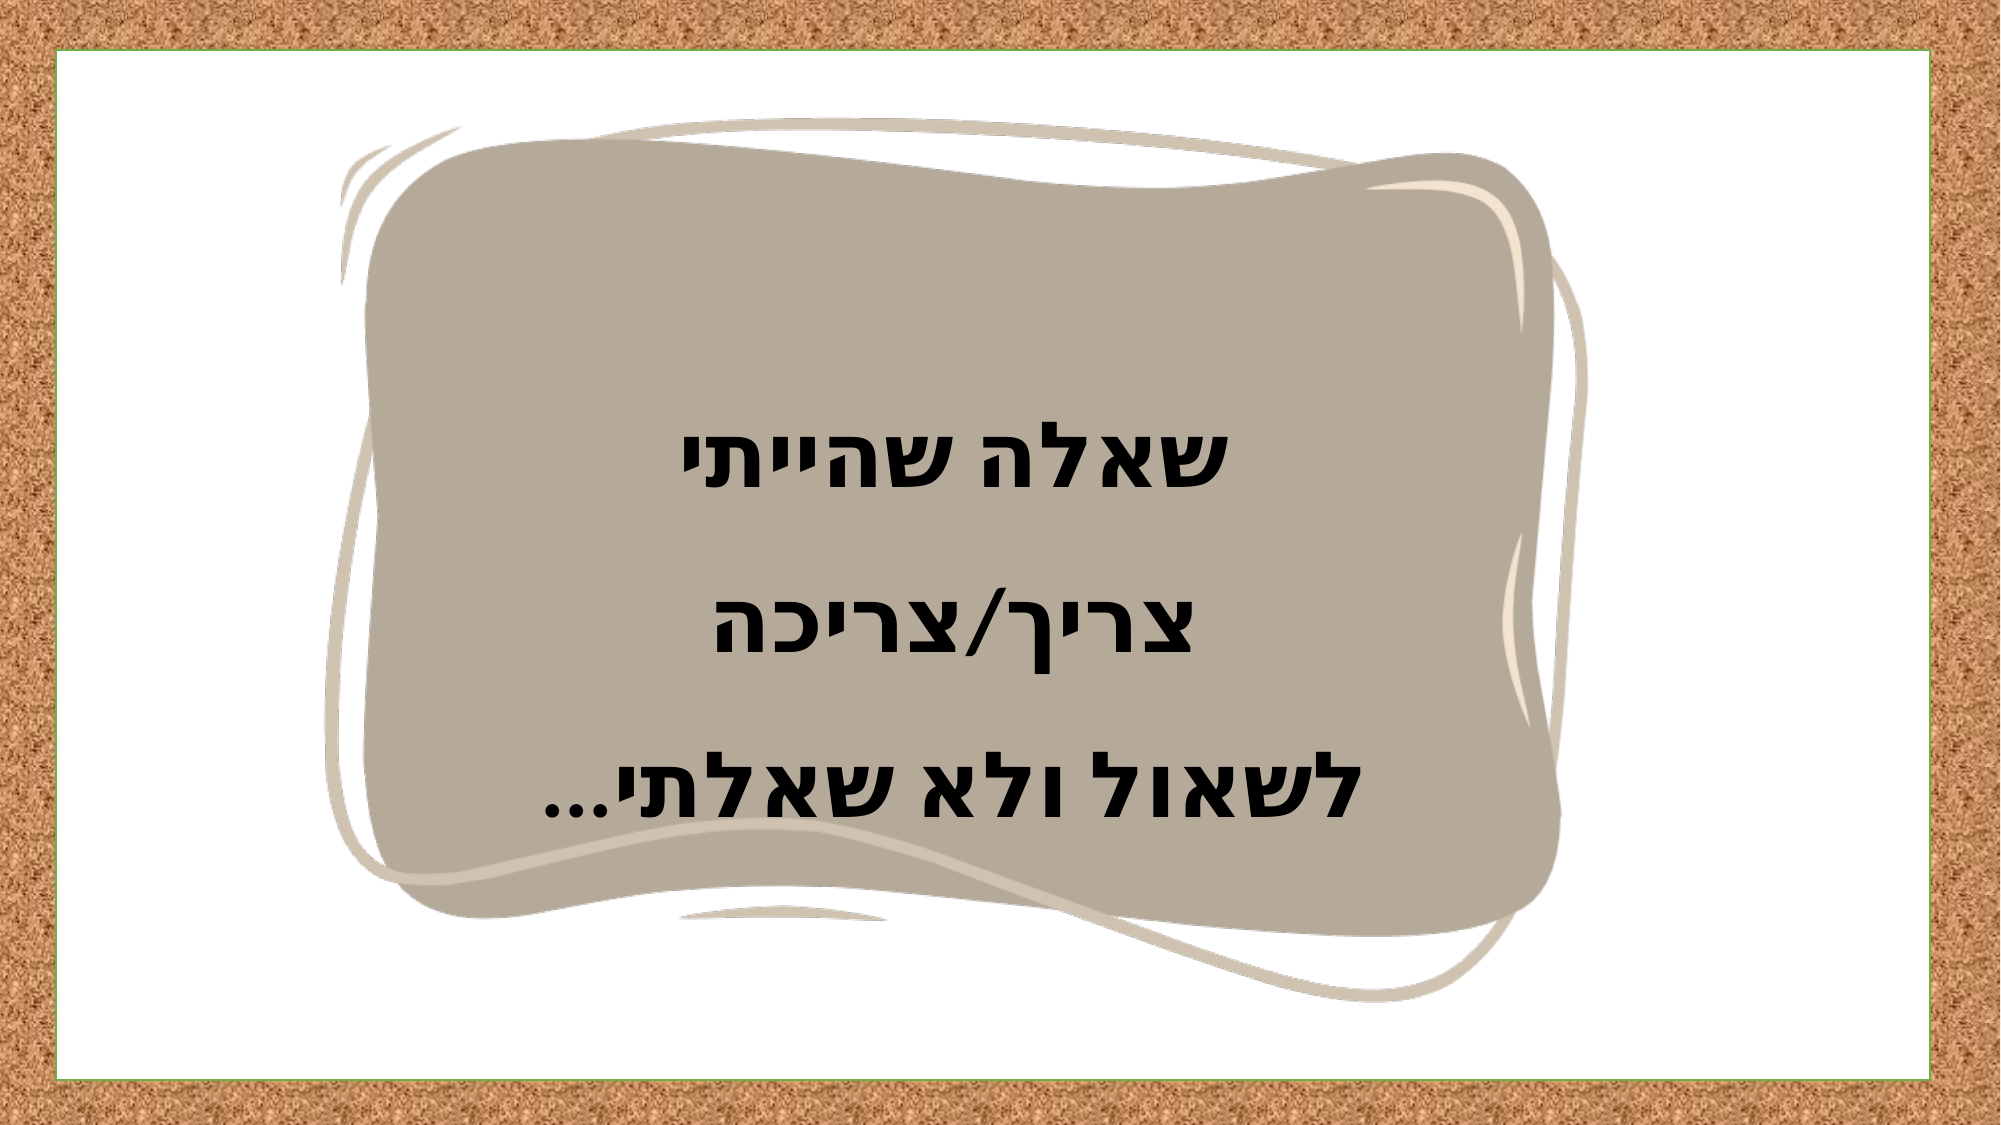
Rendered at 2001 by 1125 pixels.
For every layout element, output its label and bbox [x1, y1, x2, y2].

picture [0, 0, 2001, 1125]
text_box [55, 49, 1931, 1081]
